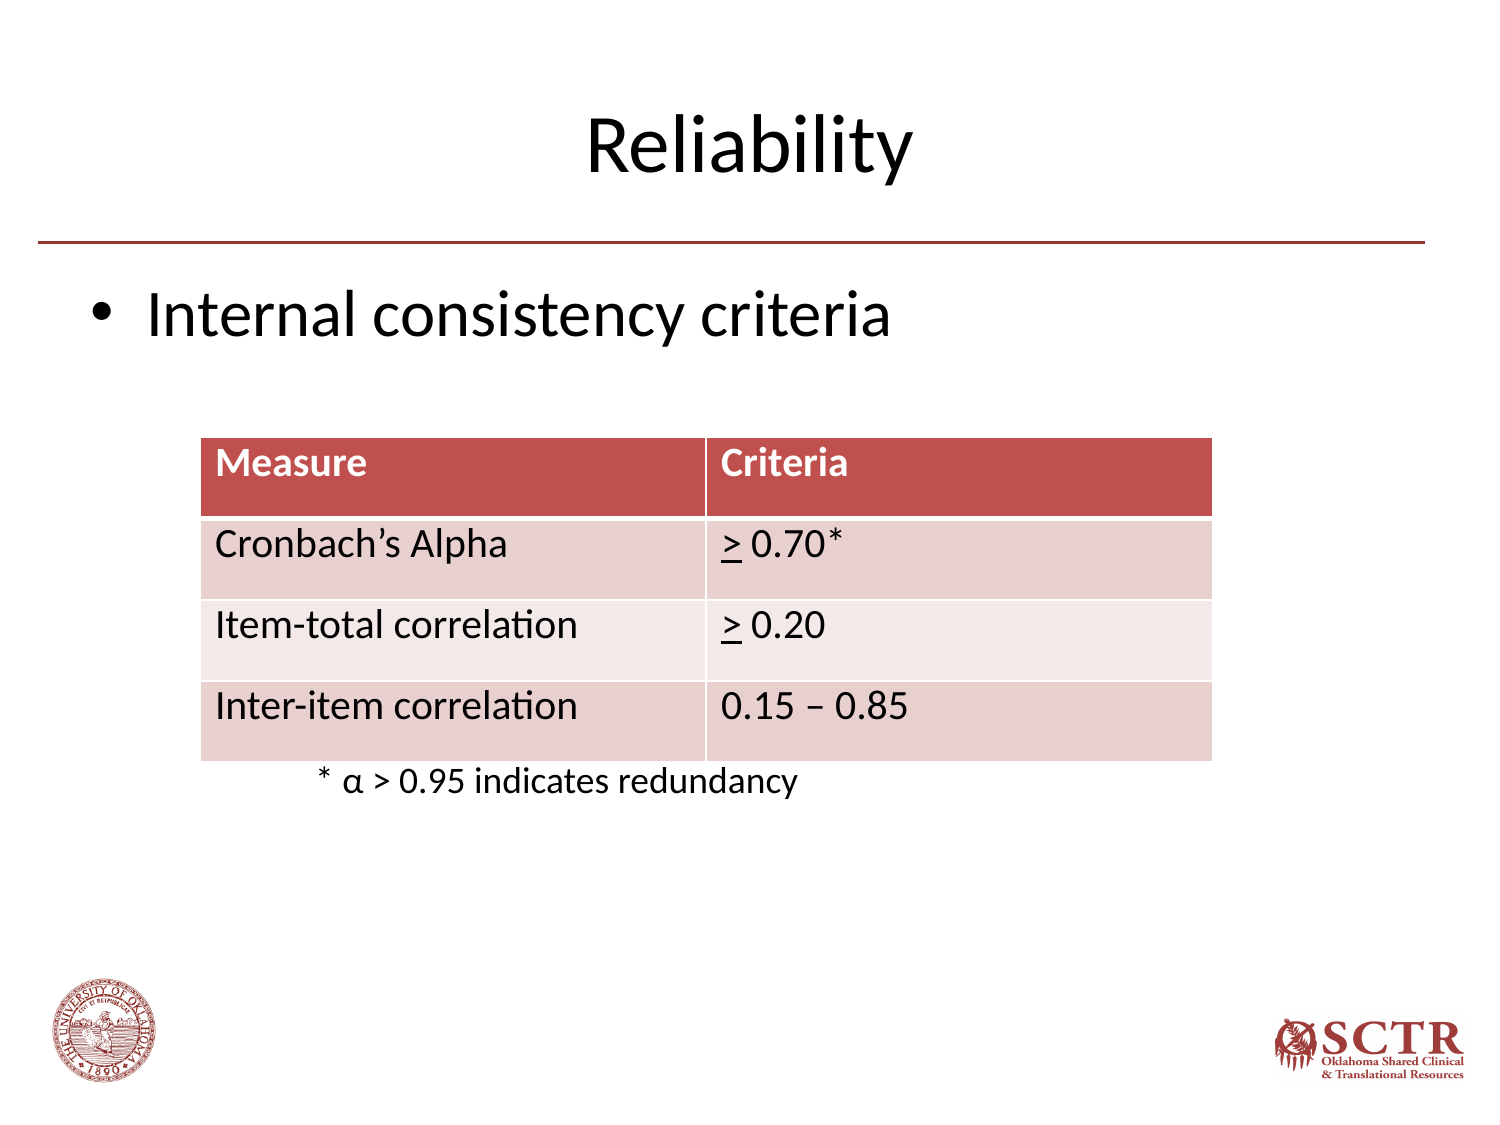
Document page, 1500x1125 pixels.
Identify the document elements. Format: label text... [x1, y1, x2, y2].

table_cell Cronbach’s Alpha [201, 521, 705, 599]
table_cell 0.15 – 0.85 [707, 682, 1212, 761]
title Reliability [75, 45, 1425, 233]
table_cell Inter-item correlation [201, 682, 705, 761]
picture [50, 974, 158, 1085]
table_cell > 0.20 [707, 601, 1212, 680]
table_cell Item-total correlation [201, 601, 705, 680]
table_header Measure [201, 438, 705, 516]
table_header Criteria [707, 438, 1212, 516]
table_cell > 0.70* [707, 521, 1212, 599]
list Internal consistency criteria * α > 0.95 indicates redundancy [75, 262, 1425, 1005]
